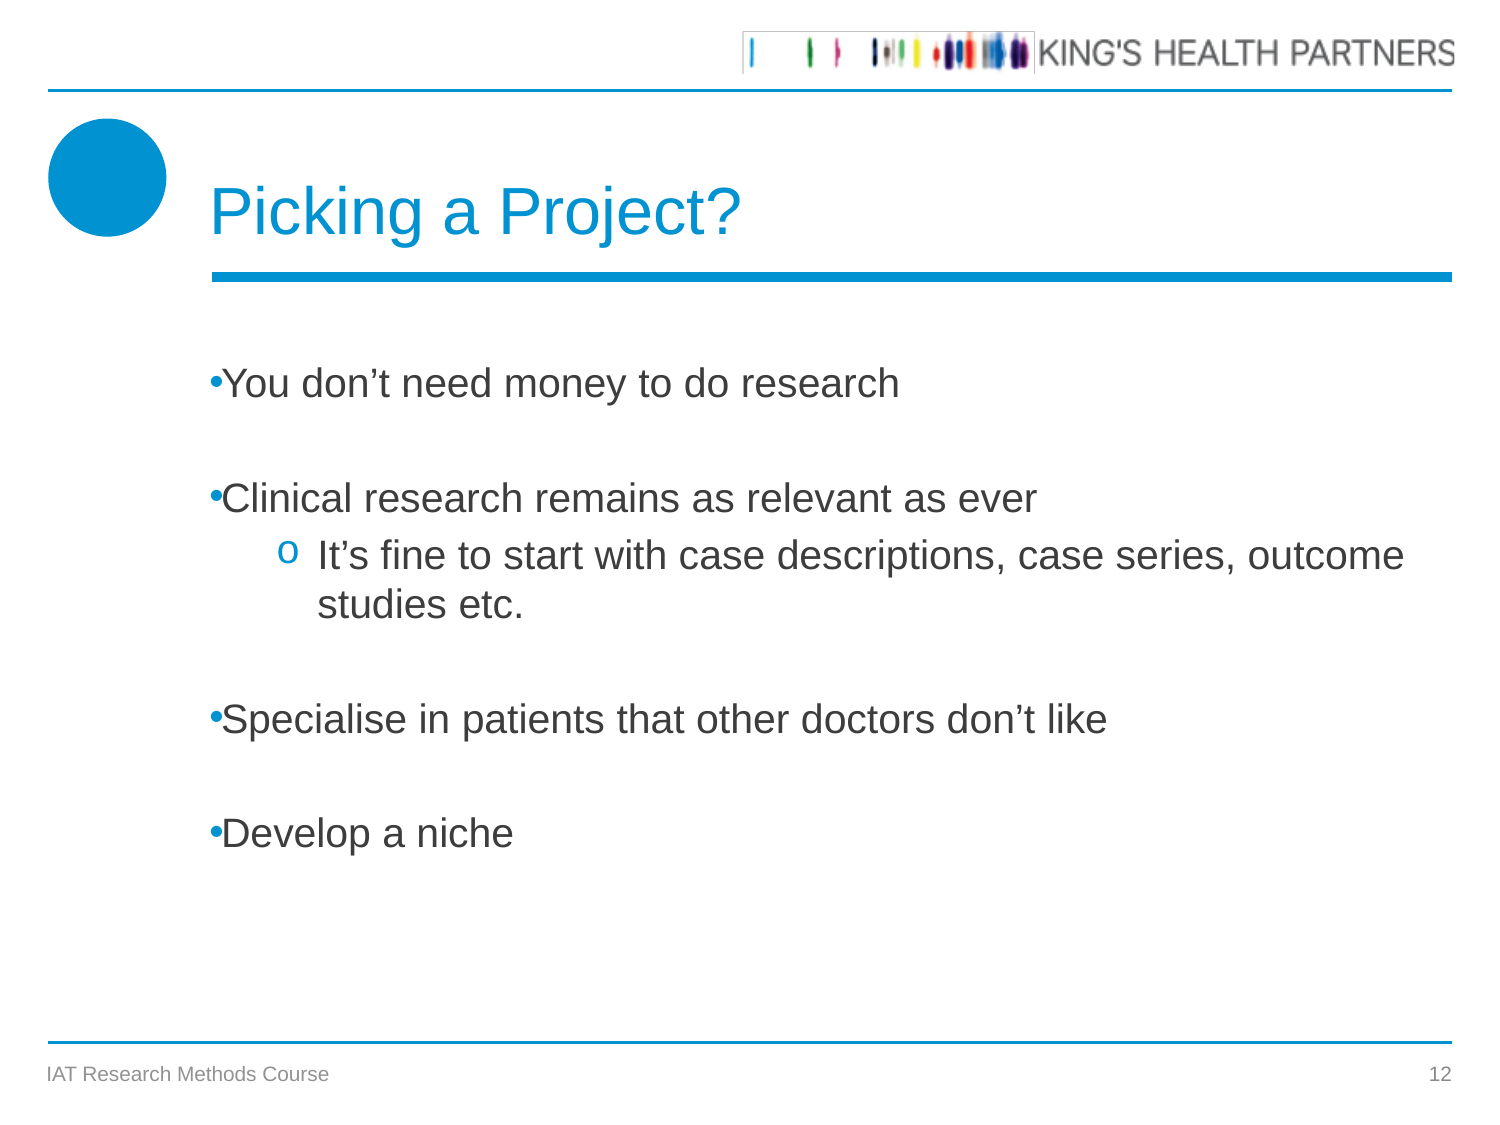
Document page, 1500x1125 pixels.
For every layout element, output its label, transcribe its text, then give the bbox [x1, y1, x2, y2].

slide_number 12 [1116, 1042, 1467, 1103]
footer IAT Research Methods Course [31, 1042, 507, 1103]
list You don’t need money to do research Clinical research remains as relevant as ever It’s fine to start with case descriptions, case series, outcome studies etc. Specialise in patients that other doctors don’t like Develop a niche [194, 349, 1452, 869]
title Picking a Project? [194, 103, 1452, 256]
